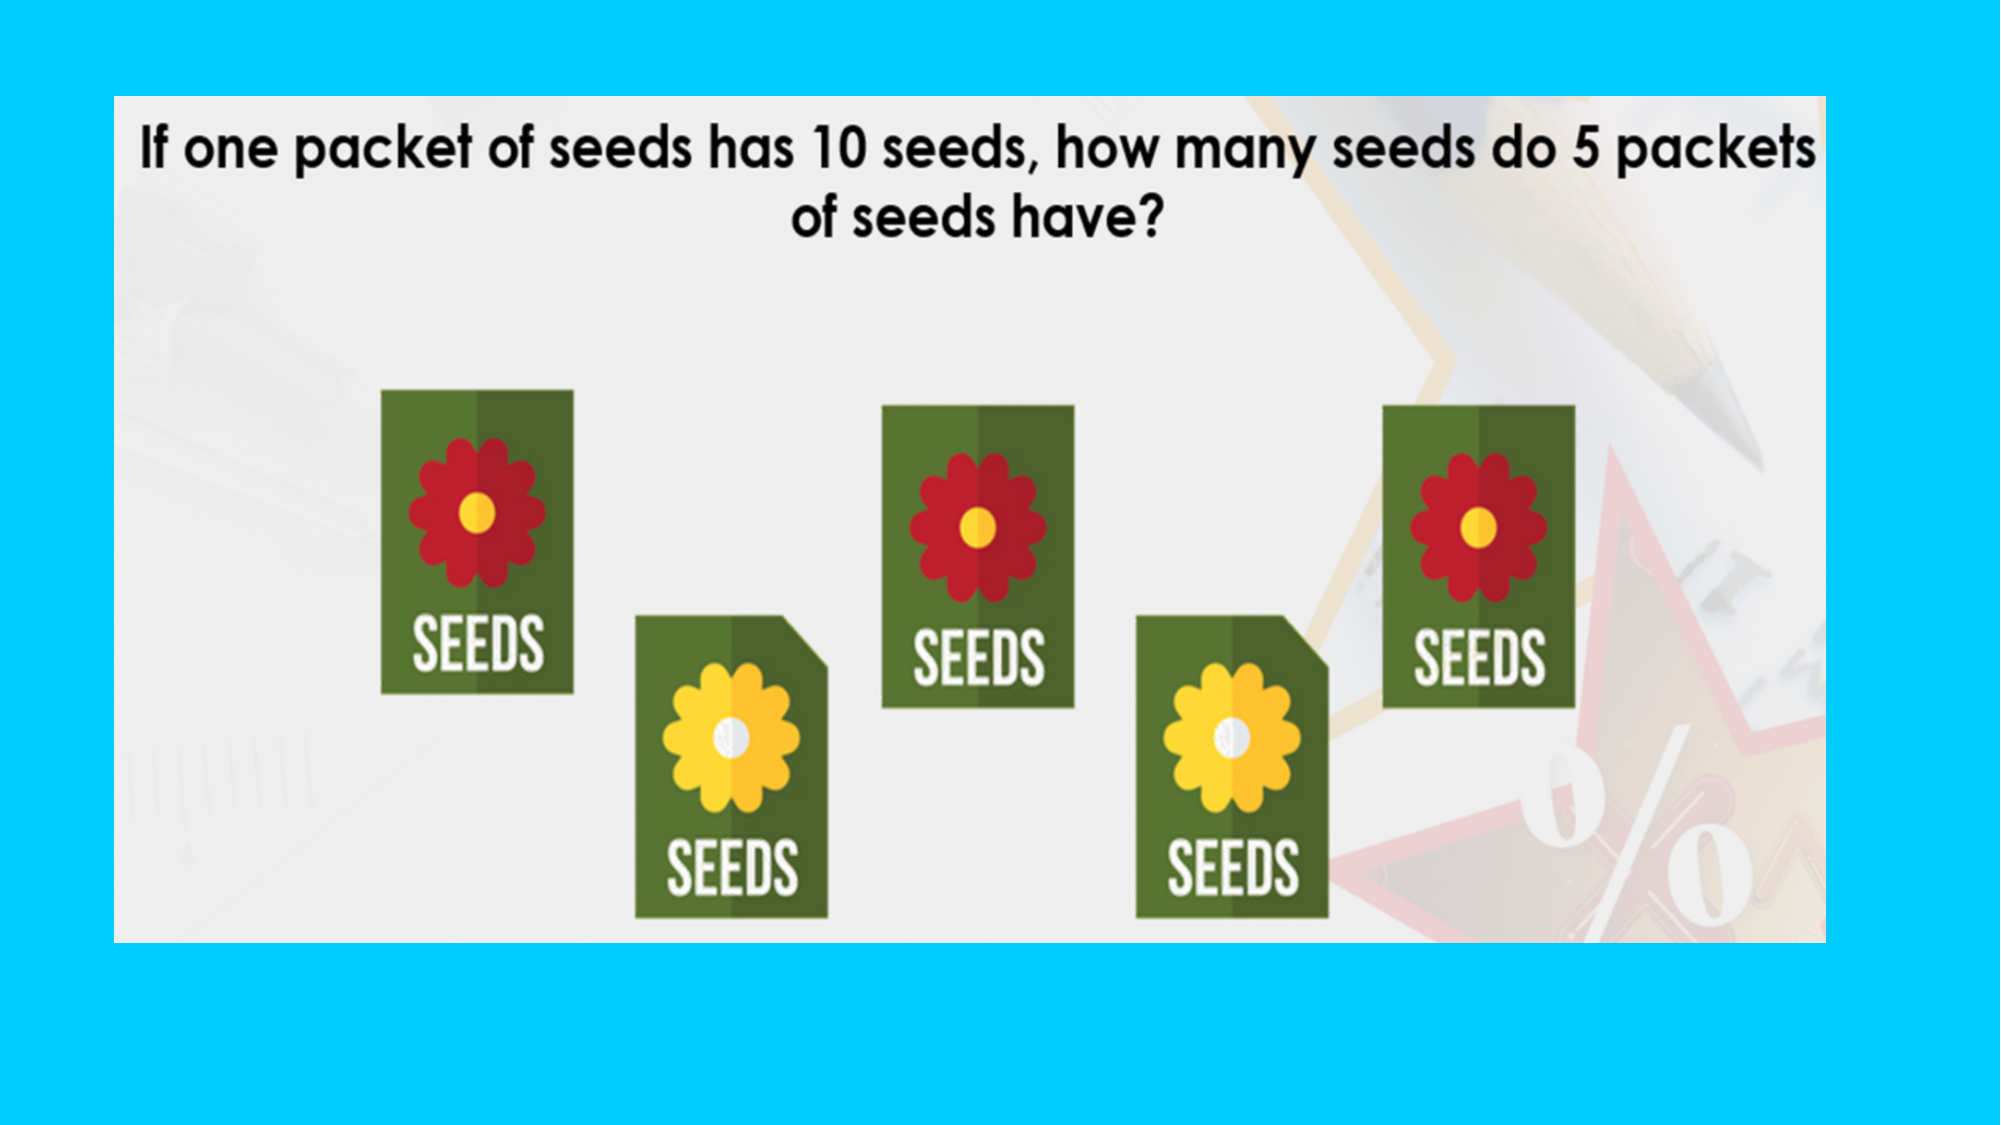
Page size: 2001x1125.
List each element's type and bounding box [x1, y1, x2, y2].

picture [115, 97, 1825, 942]
